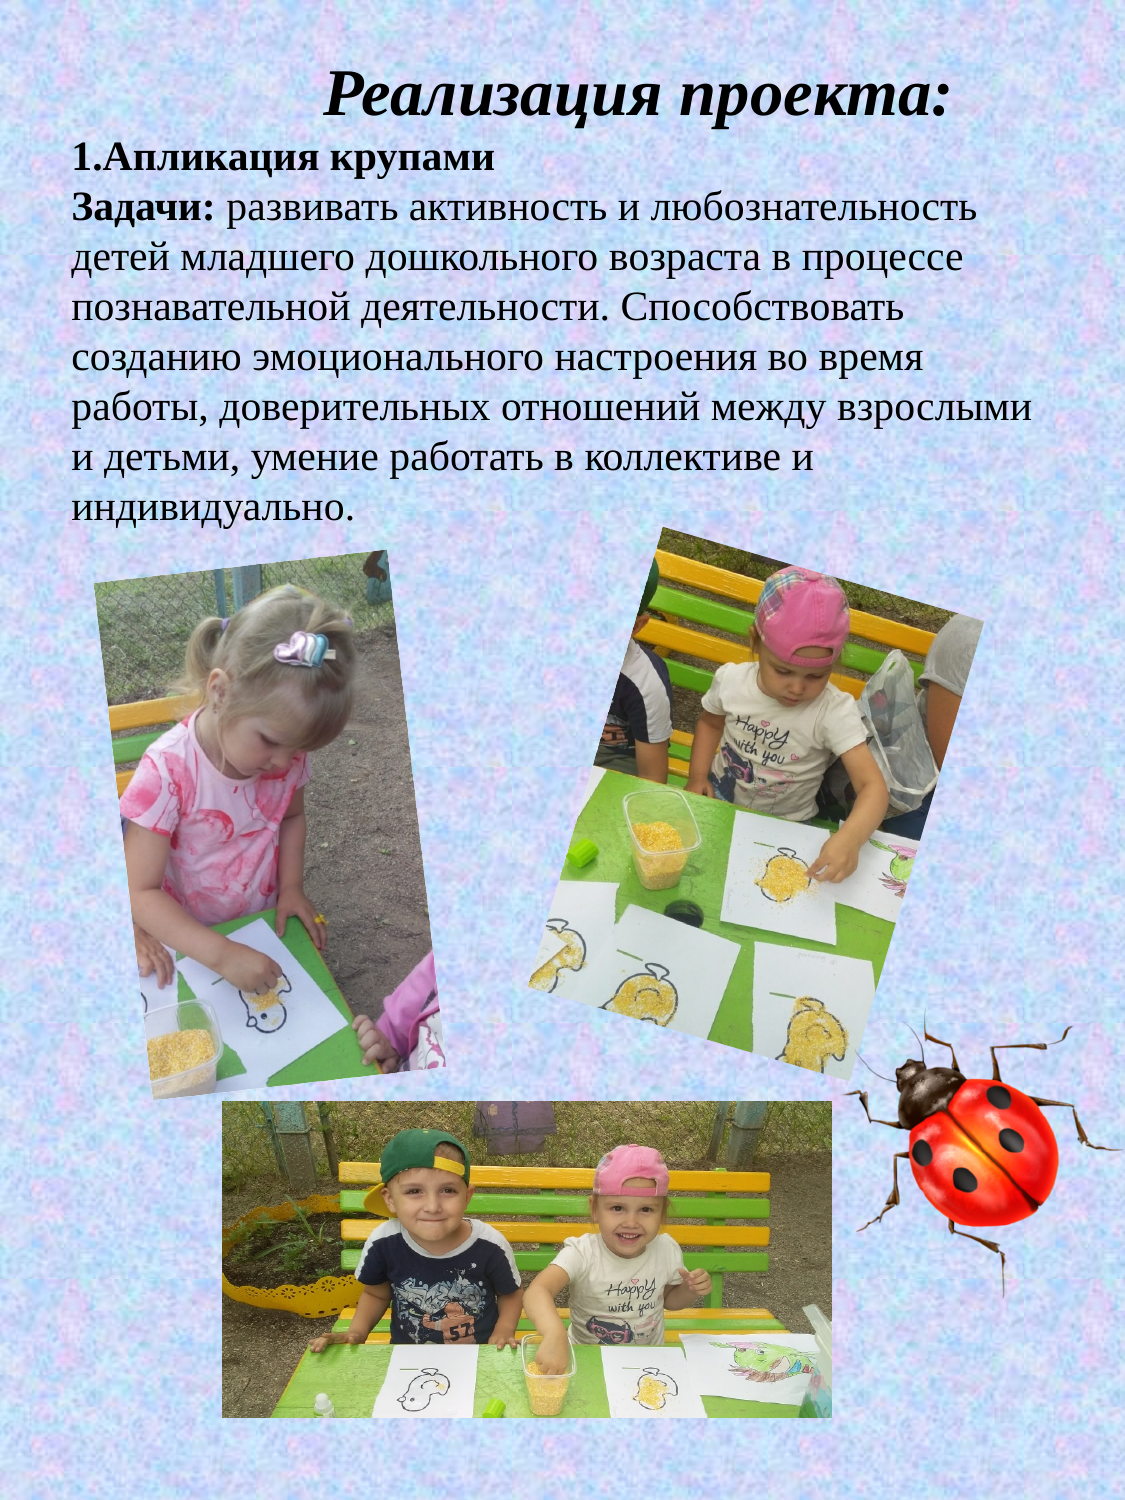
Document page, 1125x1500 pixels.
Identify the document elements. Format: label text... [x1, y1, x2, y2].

title Реализация проекта: 1.Апликация крупами Задачи: развивать активность и любознательность детей младшего дошкольного возраста в процессе познавательной деятельности. Способствовать созданию эмоционального настроения во время работы, доверительных отношений между взрослыми и детьми, умение работать в коллективе и индивидуально. [56, 62, 1069, 266]
picture [0, 0, 1125, 1500]
